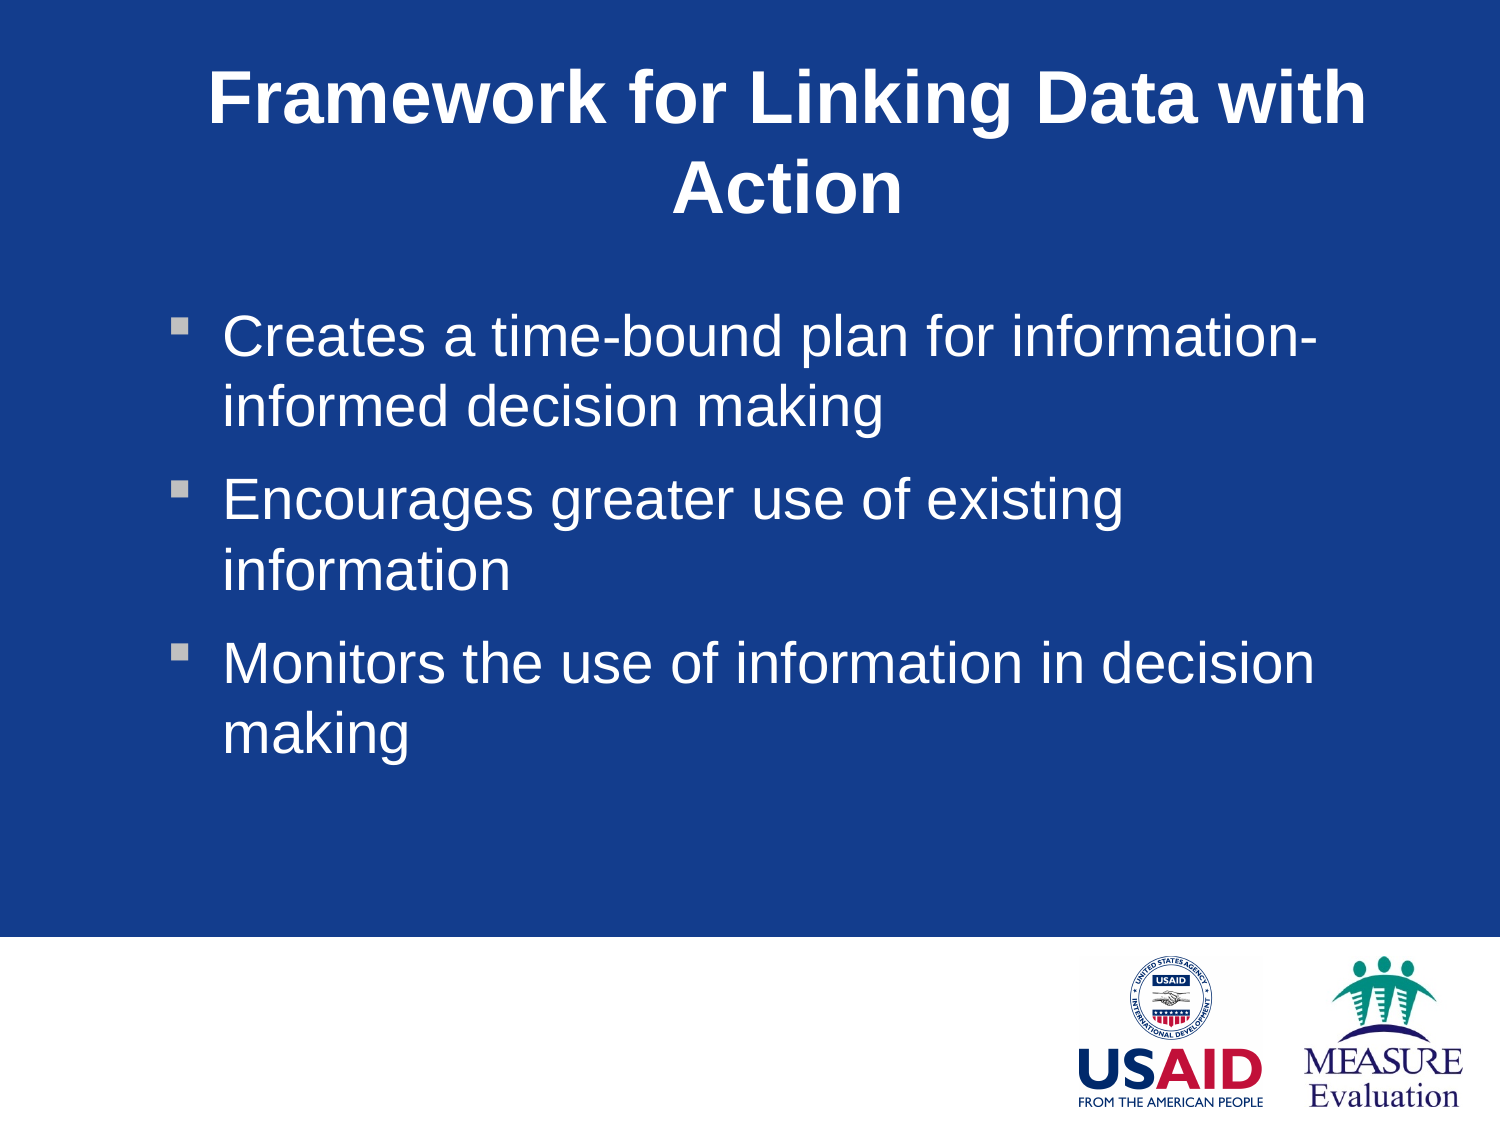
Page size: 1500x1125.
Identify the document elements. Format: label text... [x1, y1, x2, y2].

picture [1304, 956, 1463, 1107]
picture [1079, 956, 1263, 1107]
title Framework for Linking Data with Action [151, 44, 1426, 233]
list Creates a time-bound plan for information-informed decision making Encourages greater use of existing information Monitors the use of information in decision making [151, 290, 1426, 942]
